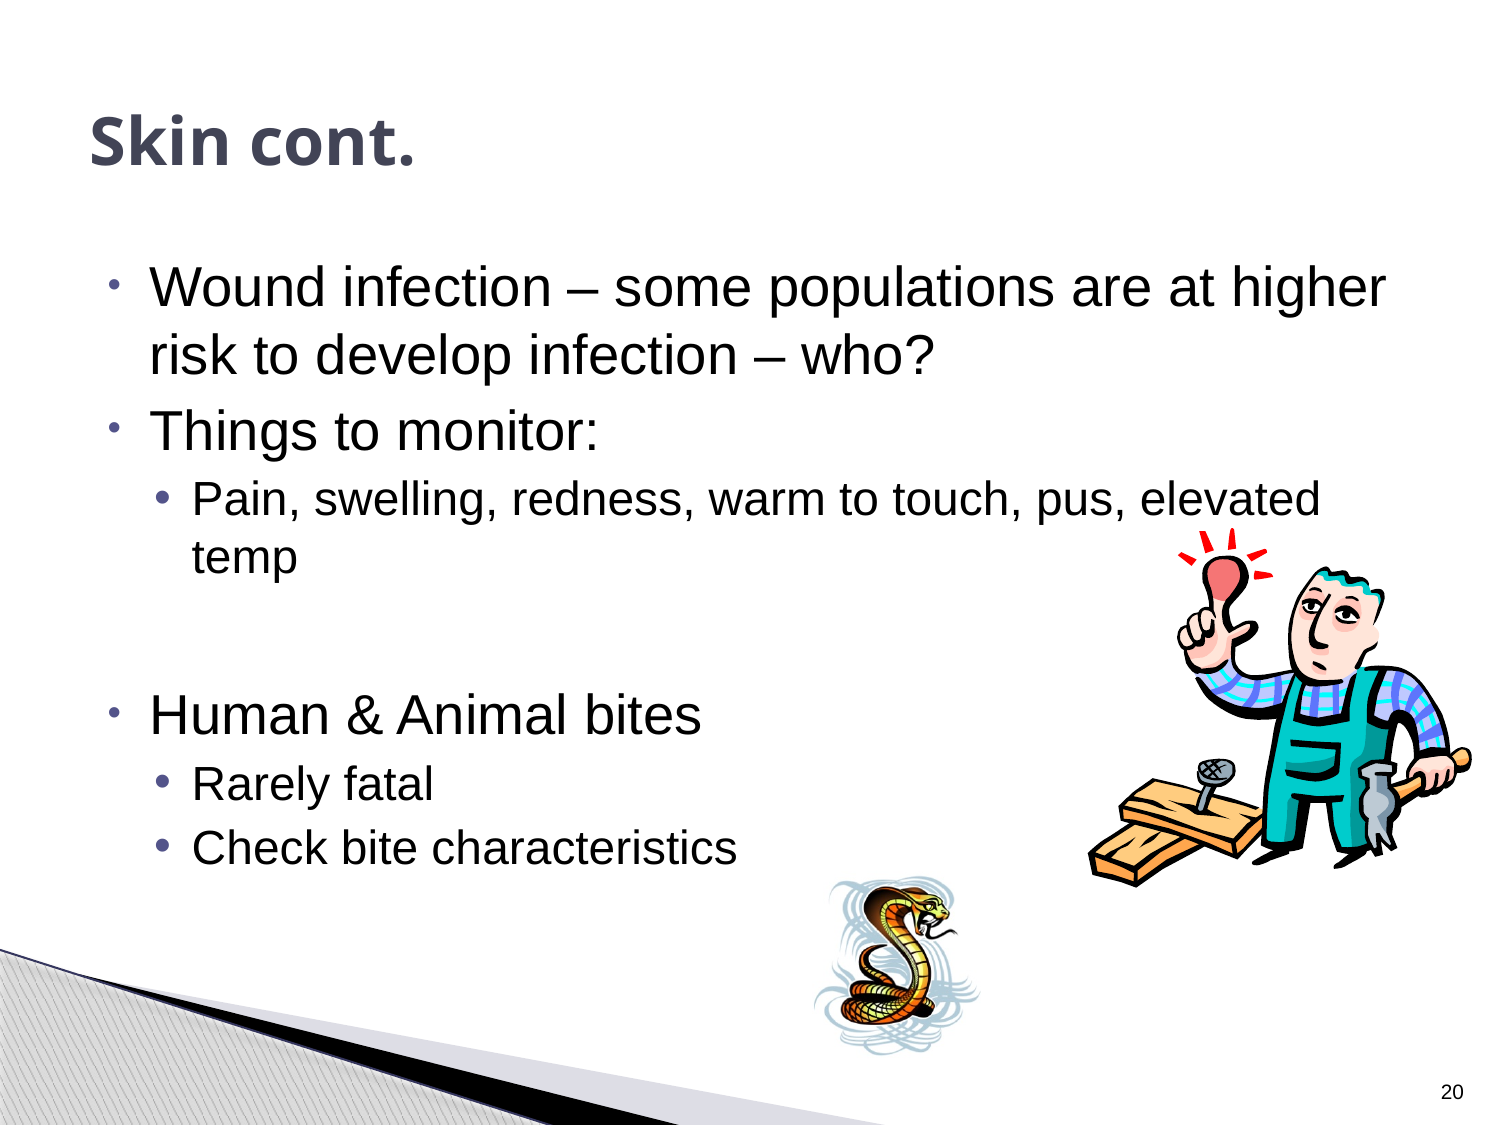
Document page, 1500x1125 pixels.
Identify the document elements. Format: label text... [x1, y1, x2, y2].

picture [812, 849, 981, 1068]
title Skin cont. [75, 45, 1425, 233]
picture [1087, 524, 1476, 892]
list Wound infection – some populations are at higher risk to develop infection – who? Things to monitor: Pain, swelling, redness, warm to touch, pus, elevated temp Human & Animal bites Rarely fatal Check bite characteristics [75, 243, 1425, 986]
slide_number 20 [1418, 1051, 1479, 1112]
